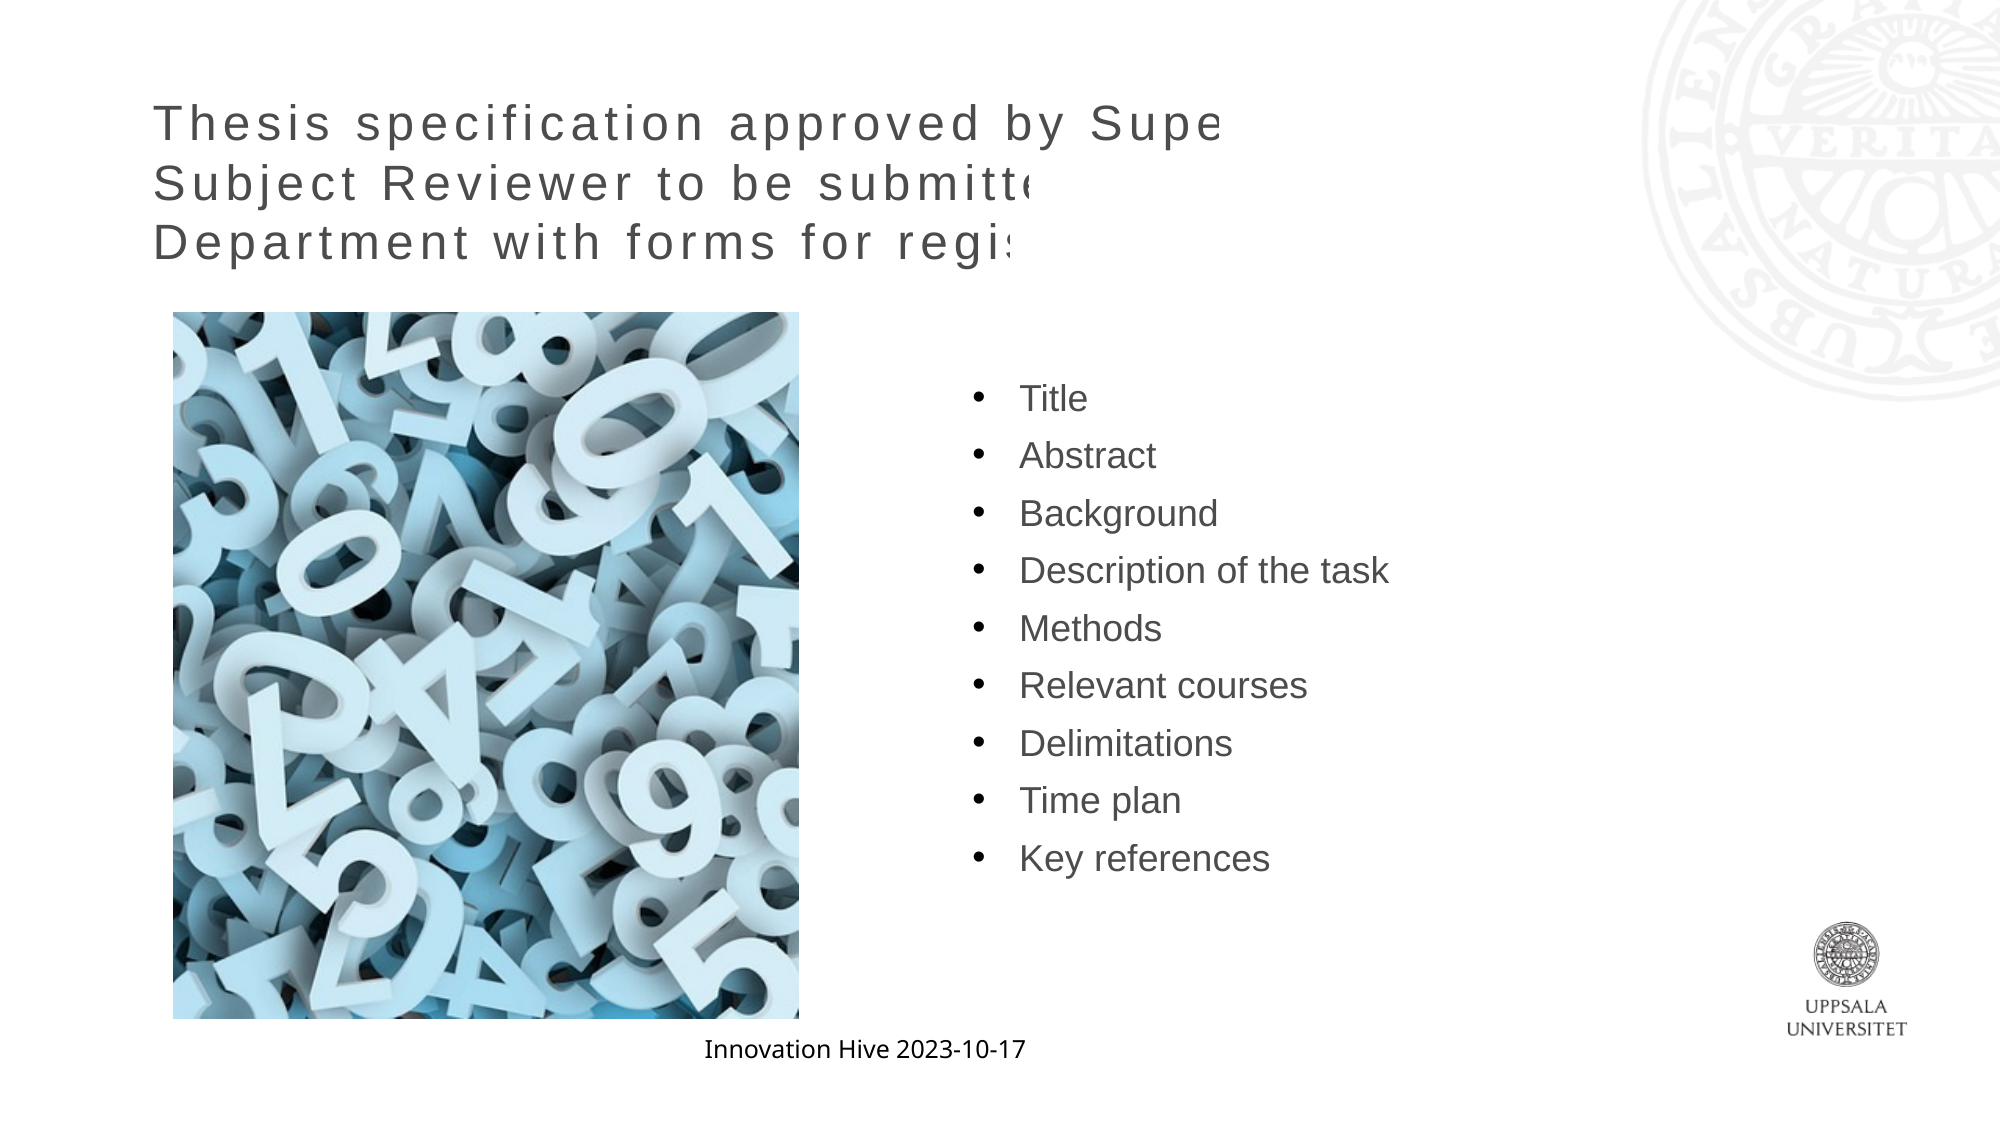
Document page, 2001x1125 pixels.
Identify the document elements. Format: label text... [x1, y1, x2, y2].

picture [173, 312, 799, 1019]
title Thesis specification approved by Supervisor and Subject Reviewer to be submitted to the Department with forms for registration [137, 82, 1590, 277]
list Title Abstract Background Description of the task Methods Relevant courses Delimitations Time plan Key references [957, 366, 1762, 1036]
